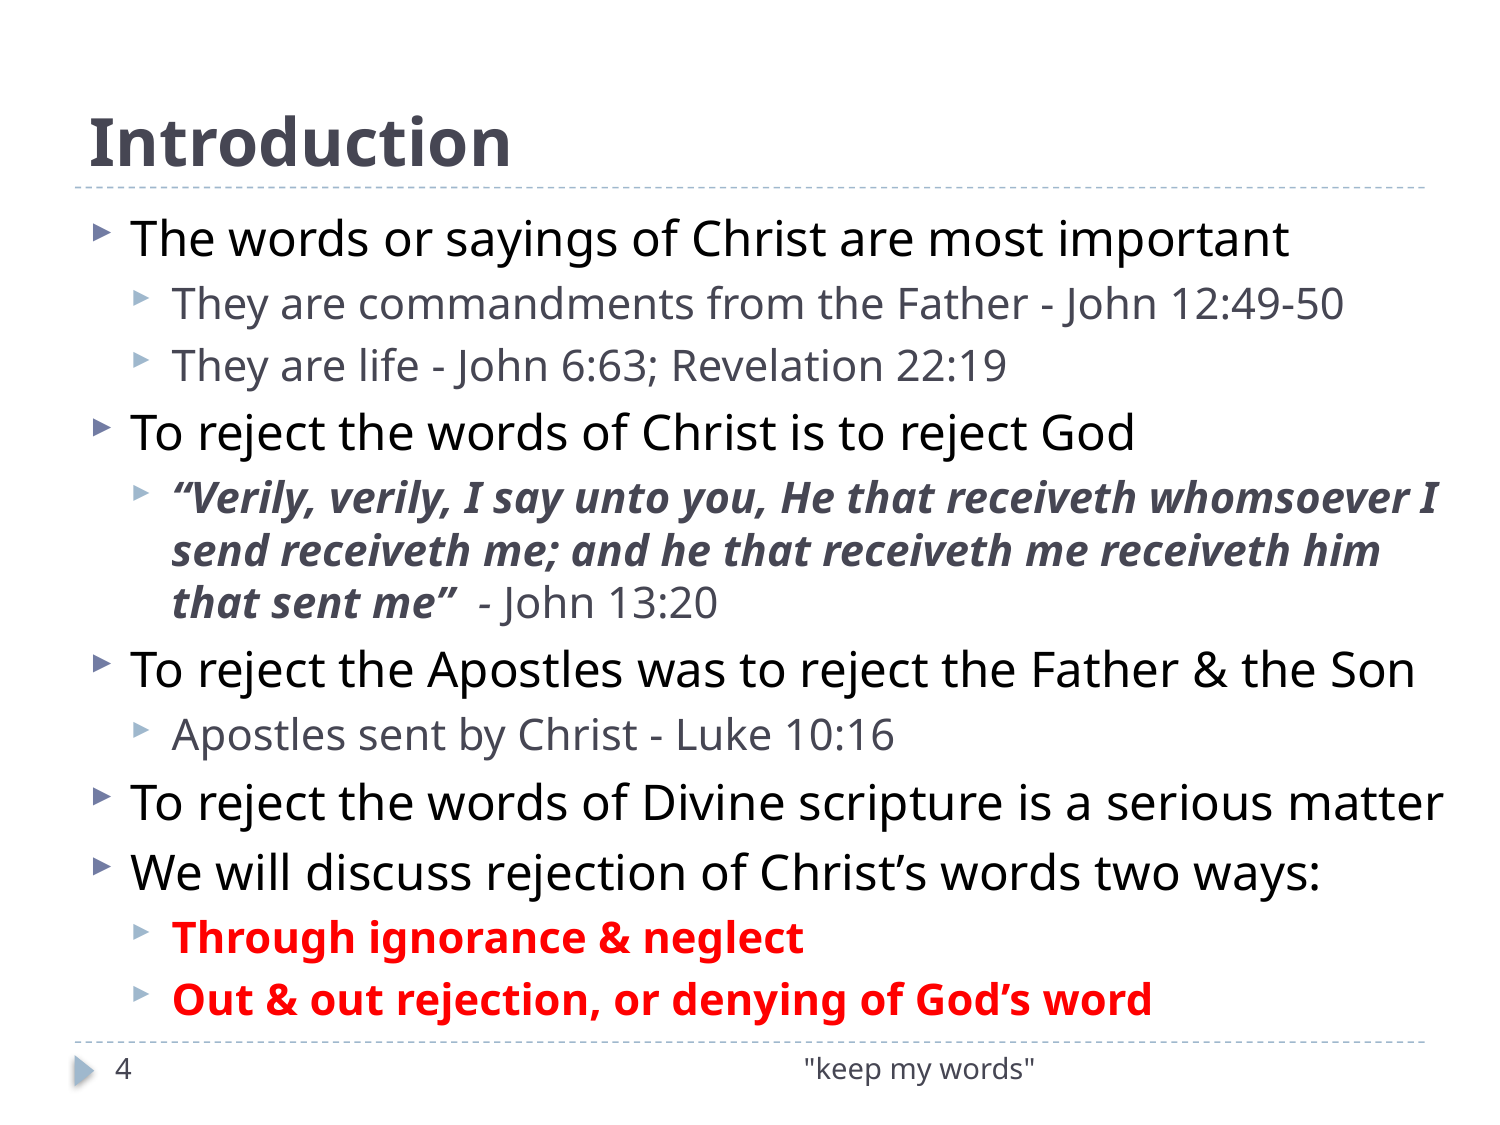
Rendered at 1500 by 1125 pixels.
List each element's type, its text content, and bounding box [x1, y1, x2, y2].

title Introduction [75, 24, 1425, 188]
list The words or sayings of Christ are most important They are commandments from the Father - John 12:49-50 They are life - John 6:63; Revelation 22:19 To reject the words of Christ is to reject God “Verily, verily, I say unto you, He that receiveth whomsoever I send receiveth me; and he that receiveth me receiveth him that sent me” - John 13:20 To reject the Apostles was to reject the Father & the Son Apostles sent by Christ - Luke 10:16 To reject the words of Divine scripture is a serious matter We will discuss rejection of Christ’s words two ways: Through ignorance & neglect Out & out rejection, or denying of God’s word [75, 200, 1463, 1063]
slide_number 4 [100, 1042, 426, 1103]
footer "keep my words" [475, 1042, 1051, 1103]
